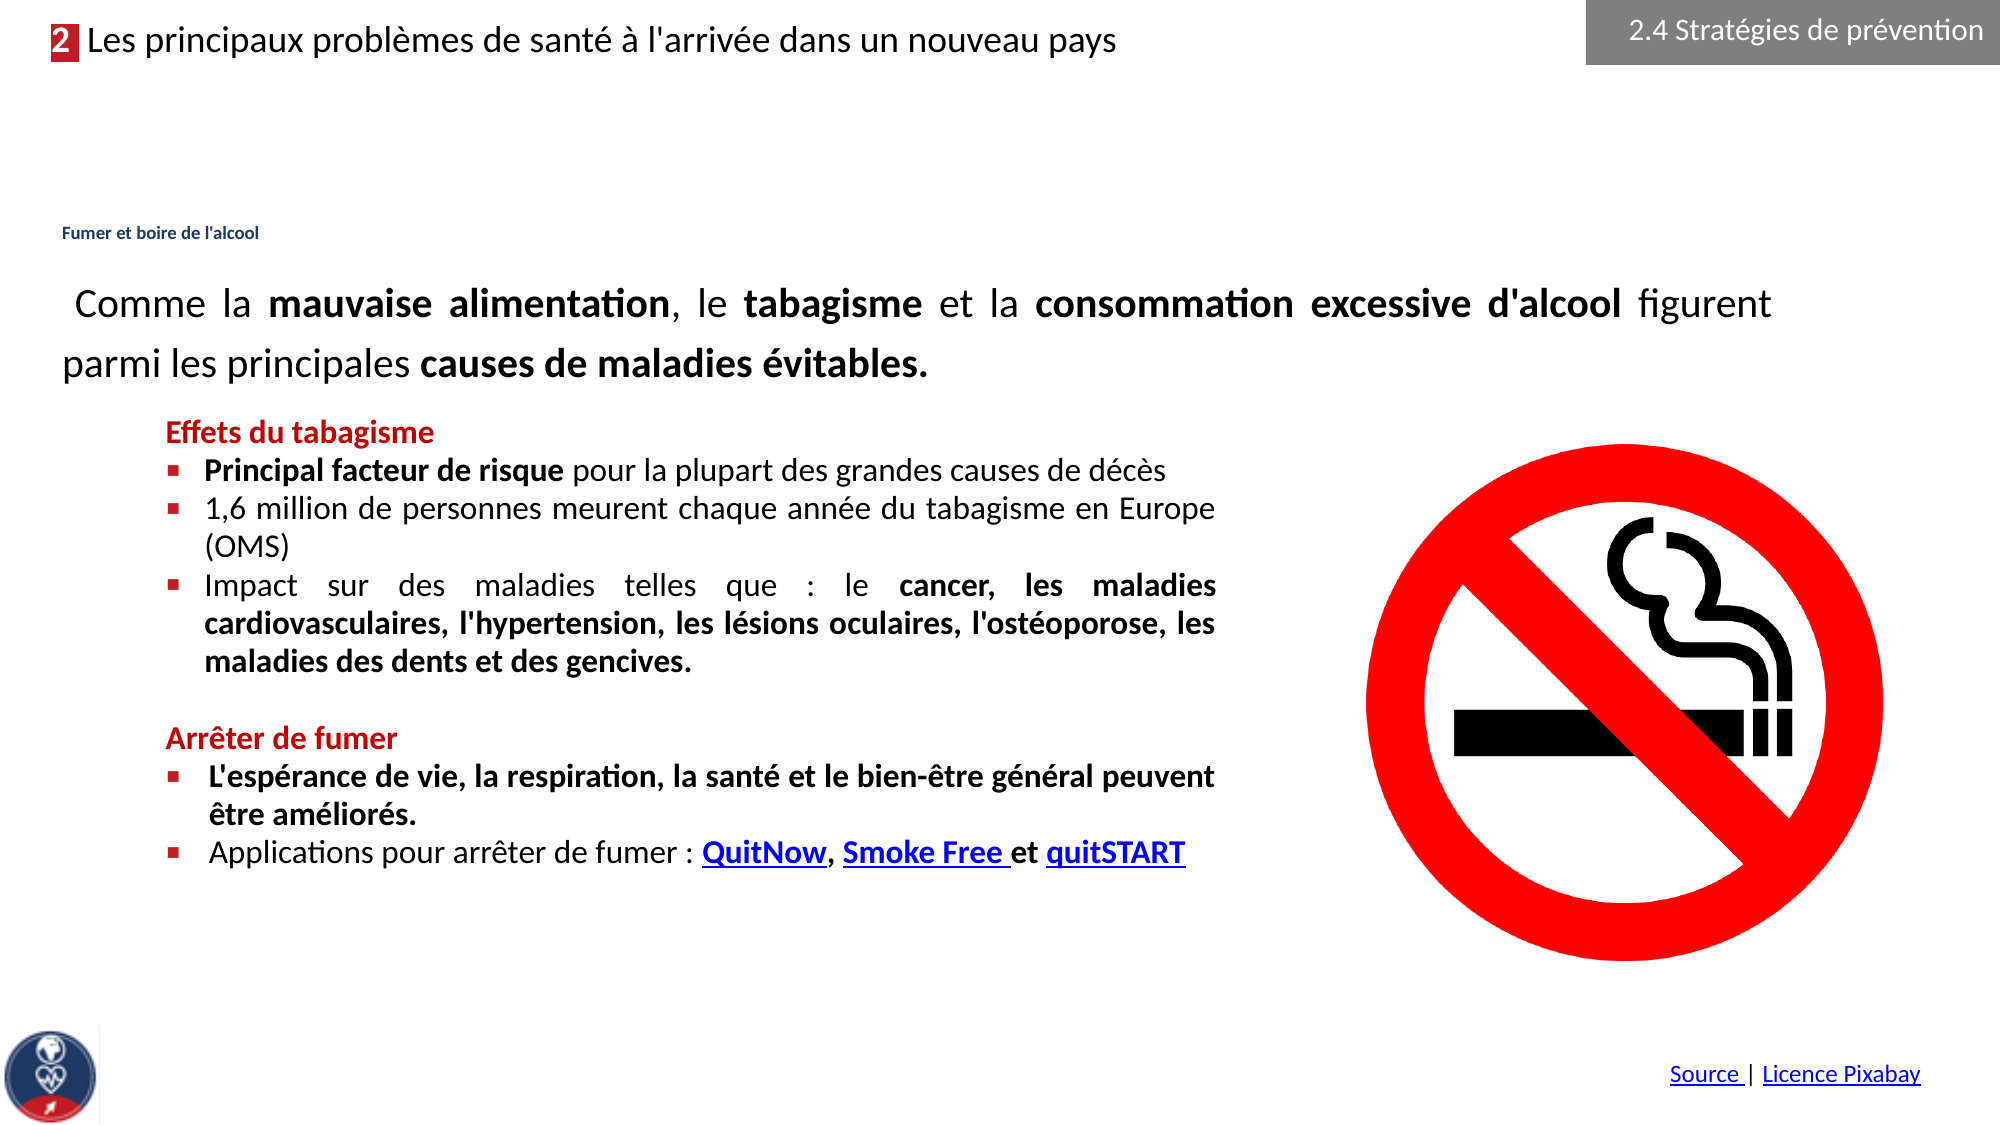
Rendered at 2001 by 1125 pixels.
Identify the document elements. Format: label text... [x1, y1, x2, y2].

picture [1365, 444, 1883, 962]
text_box Source | Licence Pixabay [1320, 1049, 1929, 1095]
title Fumer et boire de l'alcool [54, 103, 1753, 253]
picture [0, 1025, 101, 1125]
text_box Effets du tabagisme Principal facteur de risque pour la plupart des grandes causes de décès 1,6 million de personnes meurent chaque année du tabagisme en Europe (OMS) Impact sur des maladies telles que : le cancer, les maladies cardiovasculaires, l'hypertension, les lésions oculaires, l'ostéoporose, les maladies des dents et des gencives. Arrêter de fumer L'espérance de vie, la respiration, la santé et le bien-être général peuvent être améliorés. Applications pour arrêter de fumer : QuitNow, Smoke Free et quitSTART [149, 404, 1225, 1057]
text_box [1585, 0, 2000, 66]
list Comme la mauvaise alimentation, le tabagisme et la consommation excessive d'alcool figurent parmi les principales causes de maladies évitables. [54, 257, 1781, 406]
